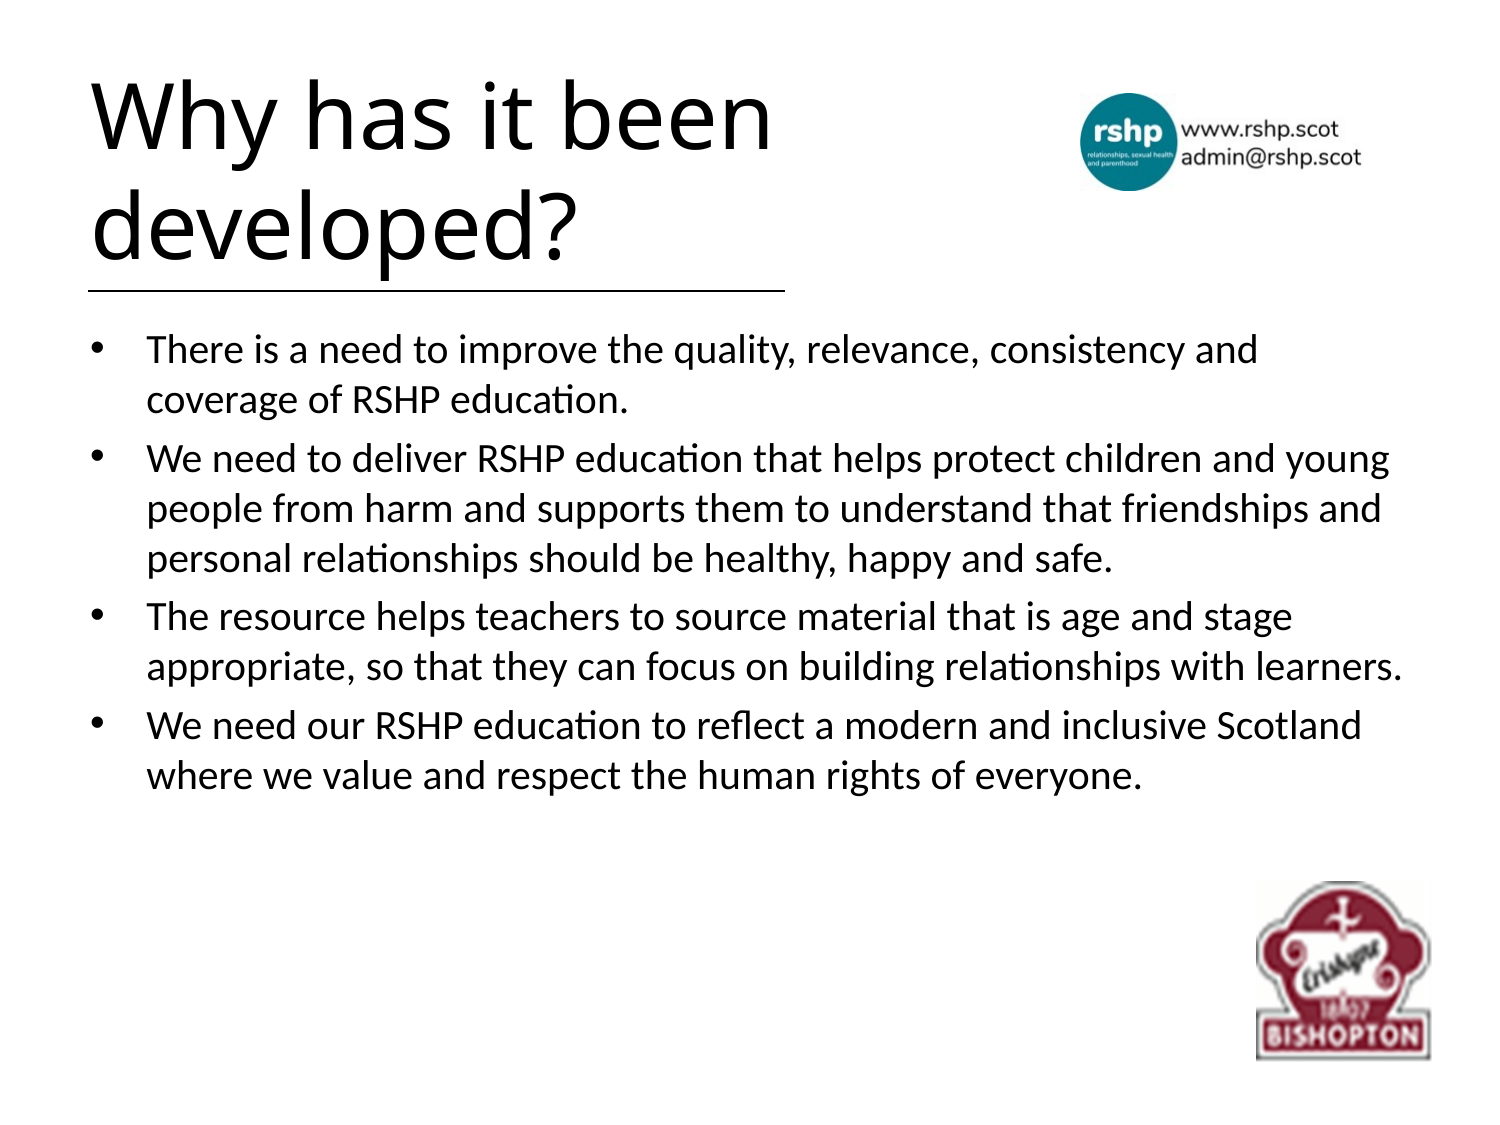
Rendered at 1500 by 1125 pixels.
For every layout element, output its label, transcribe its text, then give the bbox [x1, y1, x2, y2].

picture [1256, 881, 1435, 1064]
picture [1080, 93, 1364, 191]
list There is a need to improve the quality, relevance, consistency and coverage of RSHP education. We need to deliver RSHP education that helps protect children and young people from harm and supports them to understand that friendships and personal relationships should be healthy, happy and safe. The resource helps teachers to source material that is age and stage appropriate, so that they can focus on building relationships with learners. We need our RSHP education to reflect a modern and inclusive Scotland where we value and respect the human rights of everyone. [75, 314, 1425, 1057]
title Why has it been developed? [75, 45, 1034, 291]
